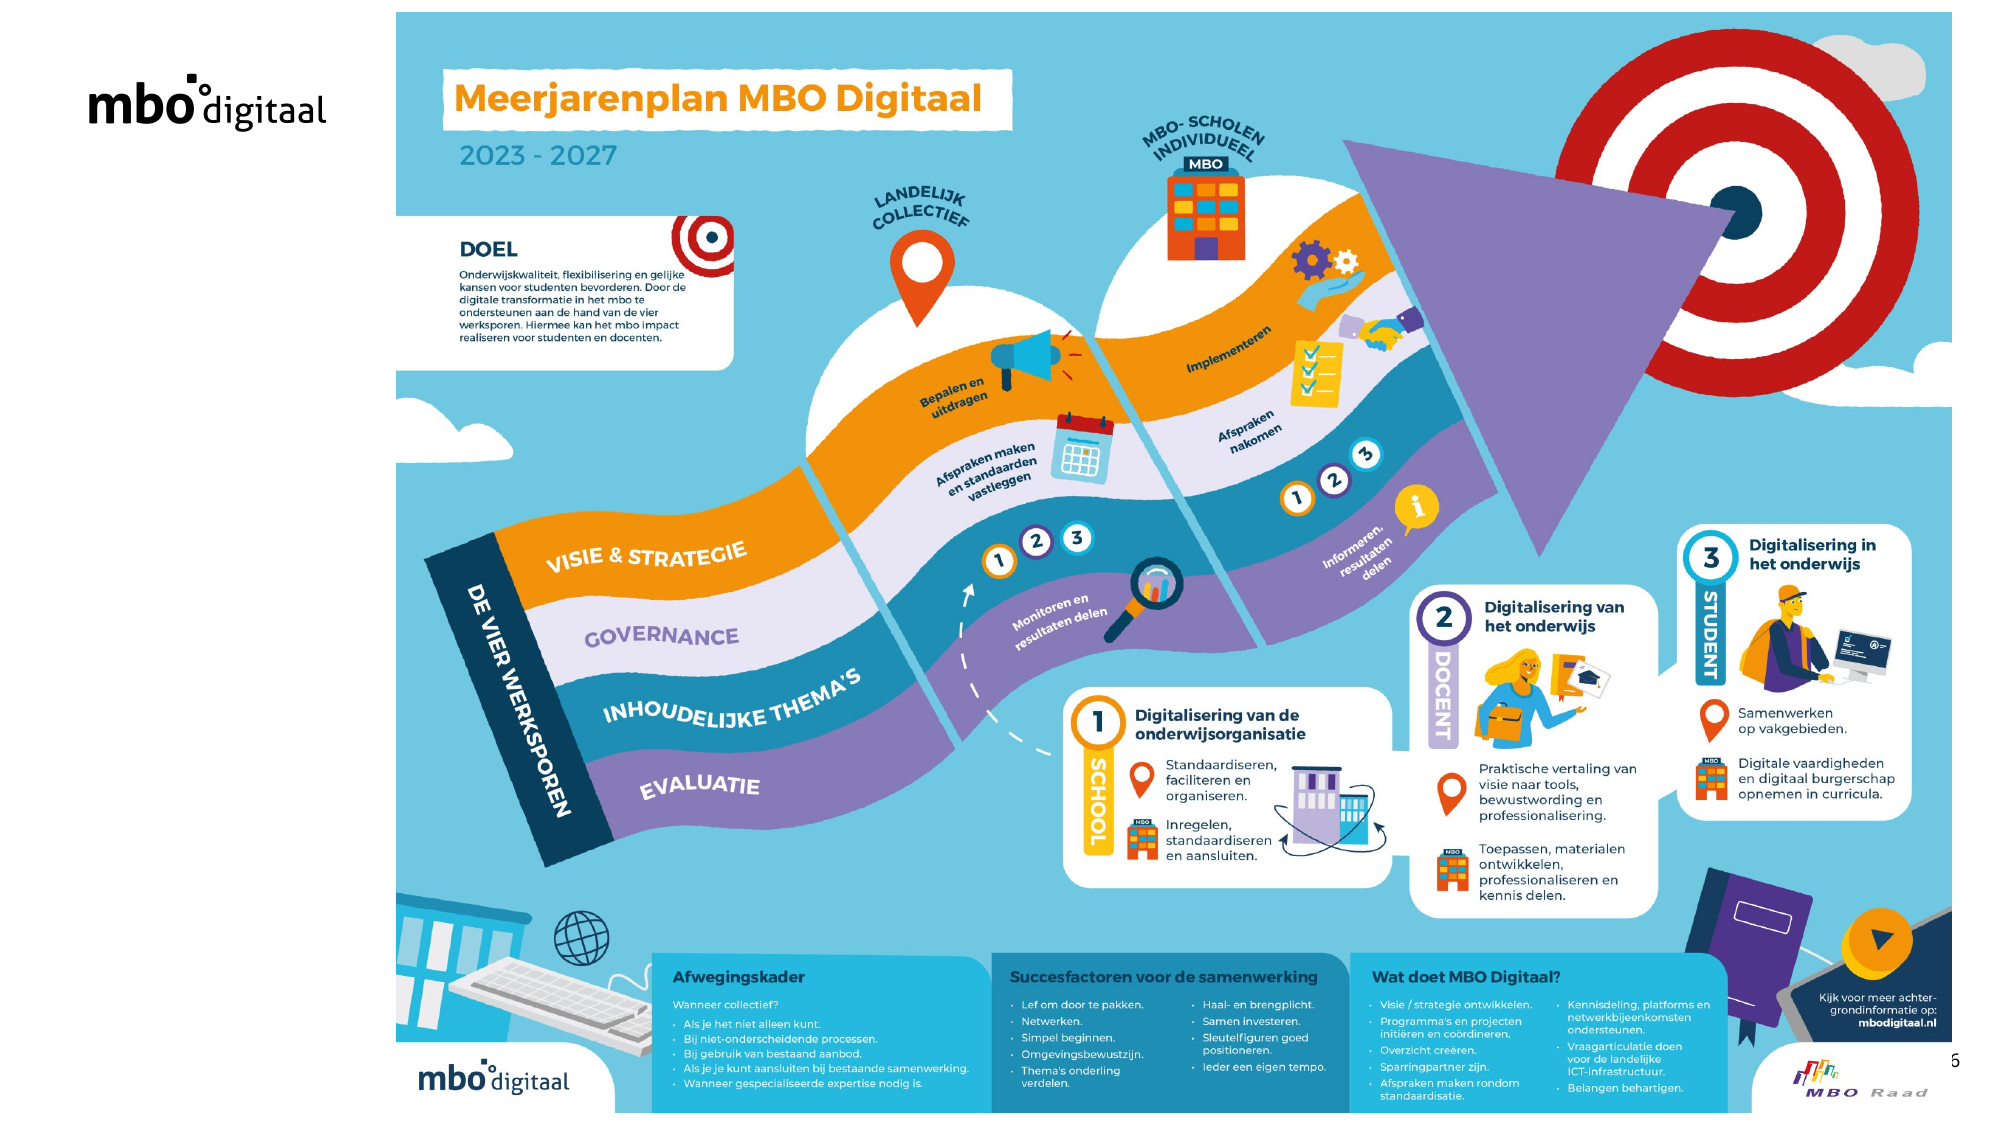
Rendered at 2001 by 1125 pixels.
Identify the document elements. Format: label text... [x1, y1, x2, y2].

picture [74, 60, 341, 144]
picture [396, 12, 1952, 1113]
slide_number 16 [1952, 1045, 1976, 1079]
